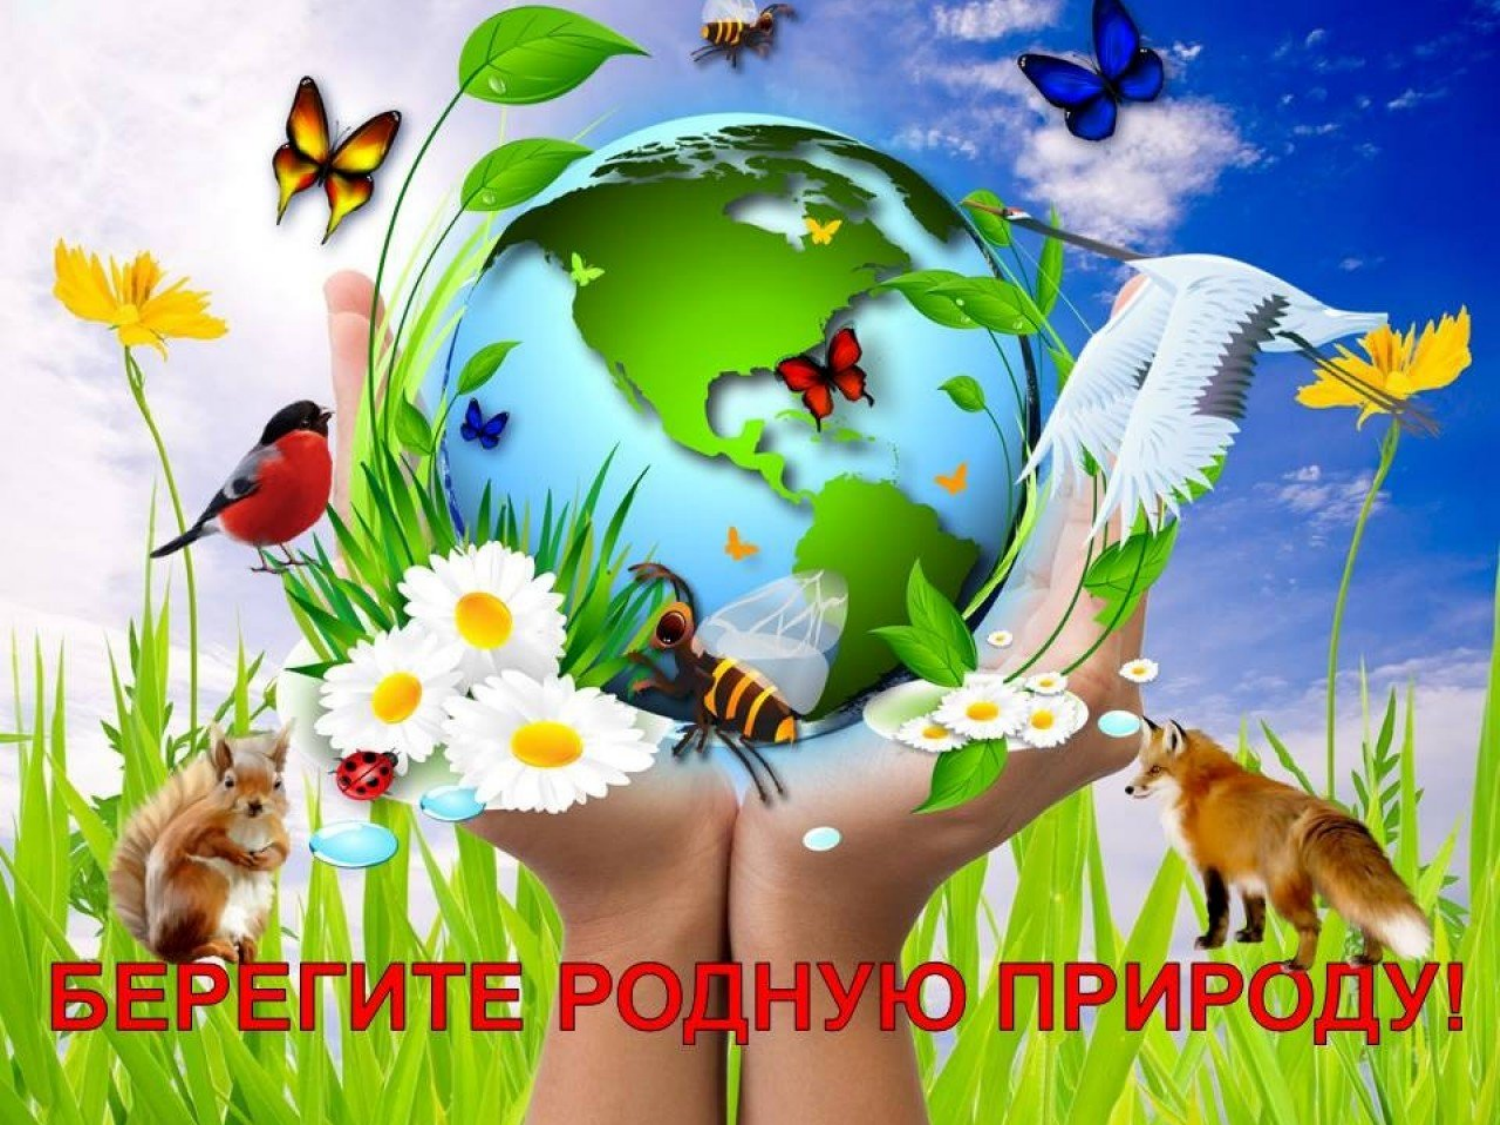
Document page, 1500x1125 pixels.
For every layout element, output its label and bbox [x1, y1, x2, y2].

list [0, 0, 1500, 1125]
